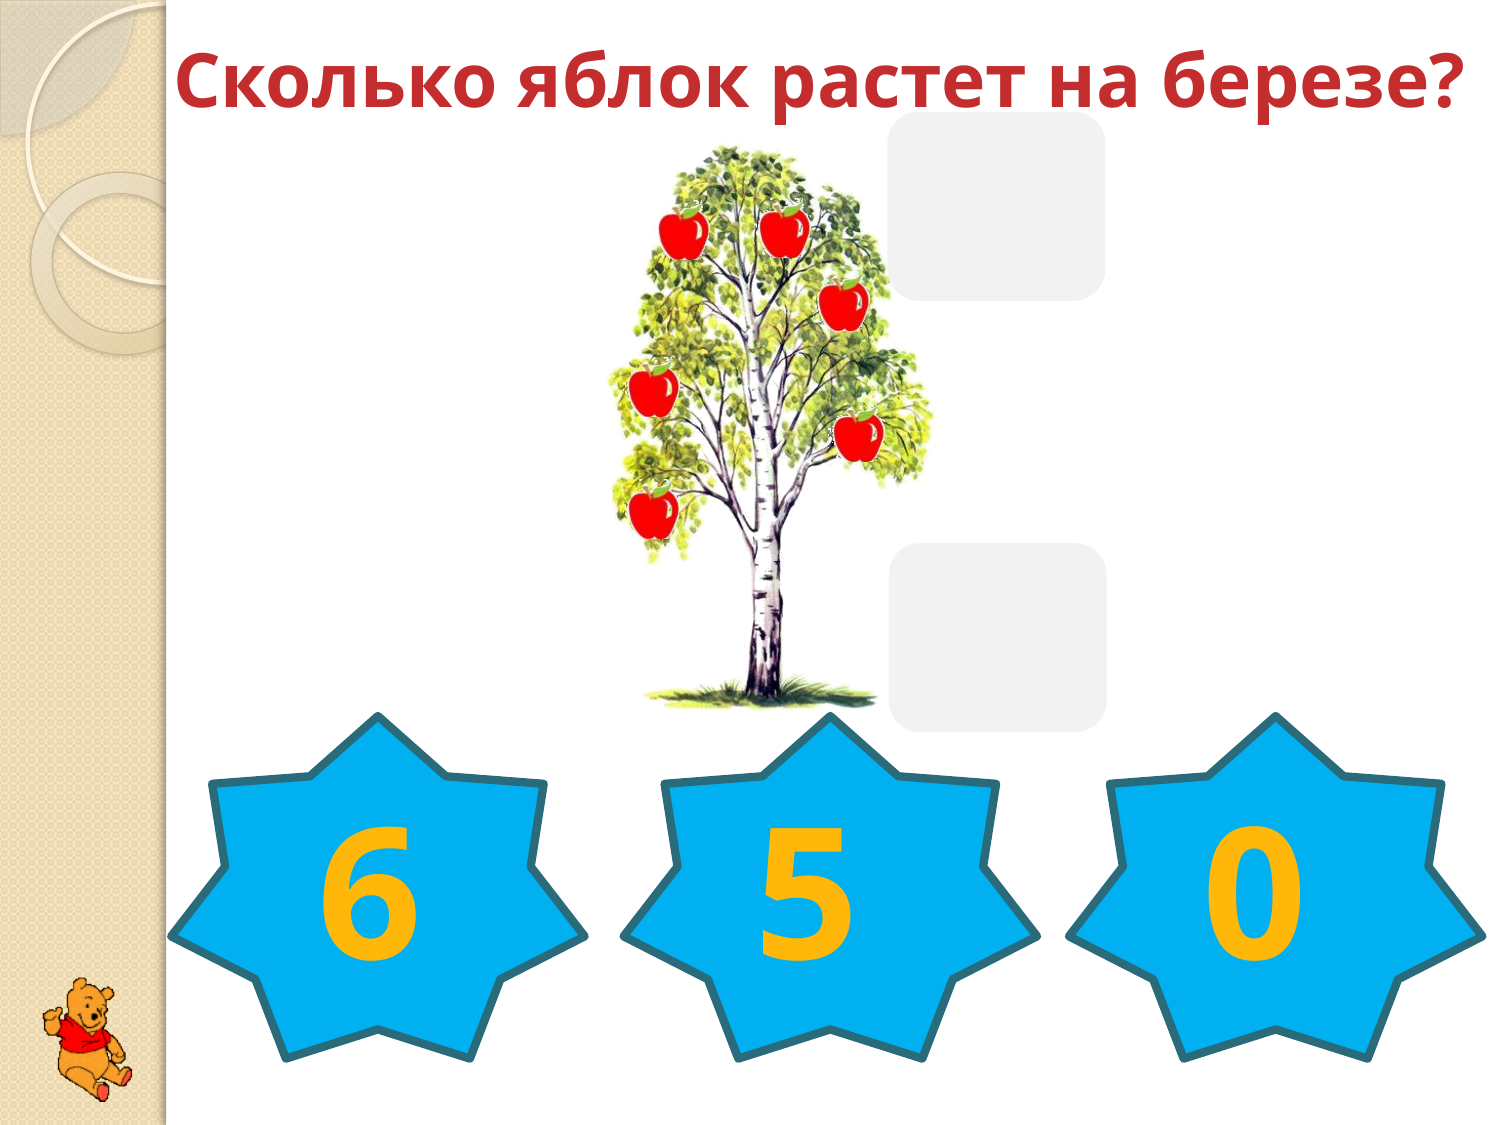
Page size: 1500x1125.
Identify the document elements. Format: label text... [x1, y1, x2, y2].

picture [653, 200, 713, 260]
picture [812, 271, 873, 331]
picture [828, 402, 888, 463]
text_box 5 [739, 768, 874, 1004]
picture [623, 479, 684, 540]
text_box 0 [1187, 768, 1323, 1004]
picture [754, 197, 814, 258]
picture [38, 975, 136, 1102]
text_box [169, 714, 587, 1061]
picture [623, 357, 684, 417]
text_box Сколько яблок растет на березе? [158, 25, 1500, 131]
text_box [579, 105, 1107, 733]
text_box [621, 741, 1040, 1061]
text_box [1066, 714, 1485, 1061]
text_box 6 [302, 768, 438, 1004]
